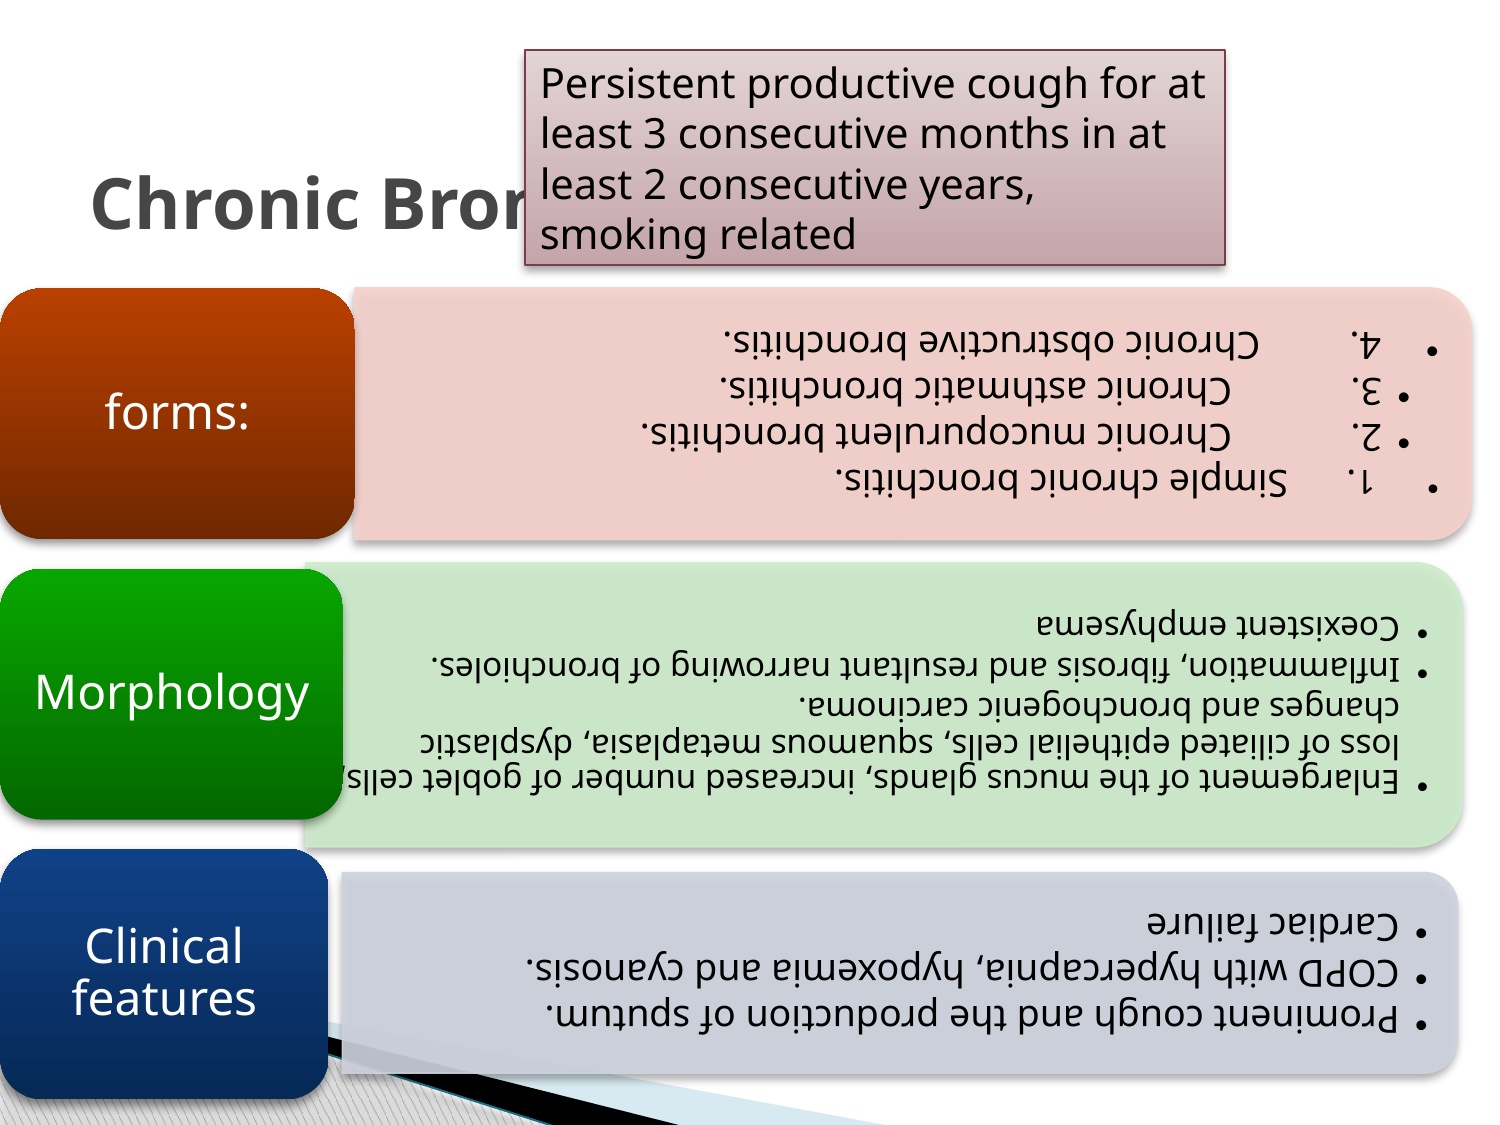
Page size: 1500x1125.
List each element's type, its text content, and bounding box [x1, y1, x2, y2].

title Chronic Bronchitis: [75, 149, 800, 287]
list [0, 287, 1500, 1101]
text_box Persistent productive cough for at least 3 consecutive months in at least 2 consecutive years, smoking related [524, 49, 1226, 266]
